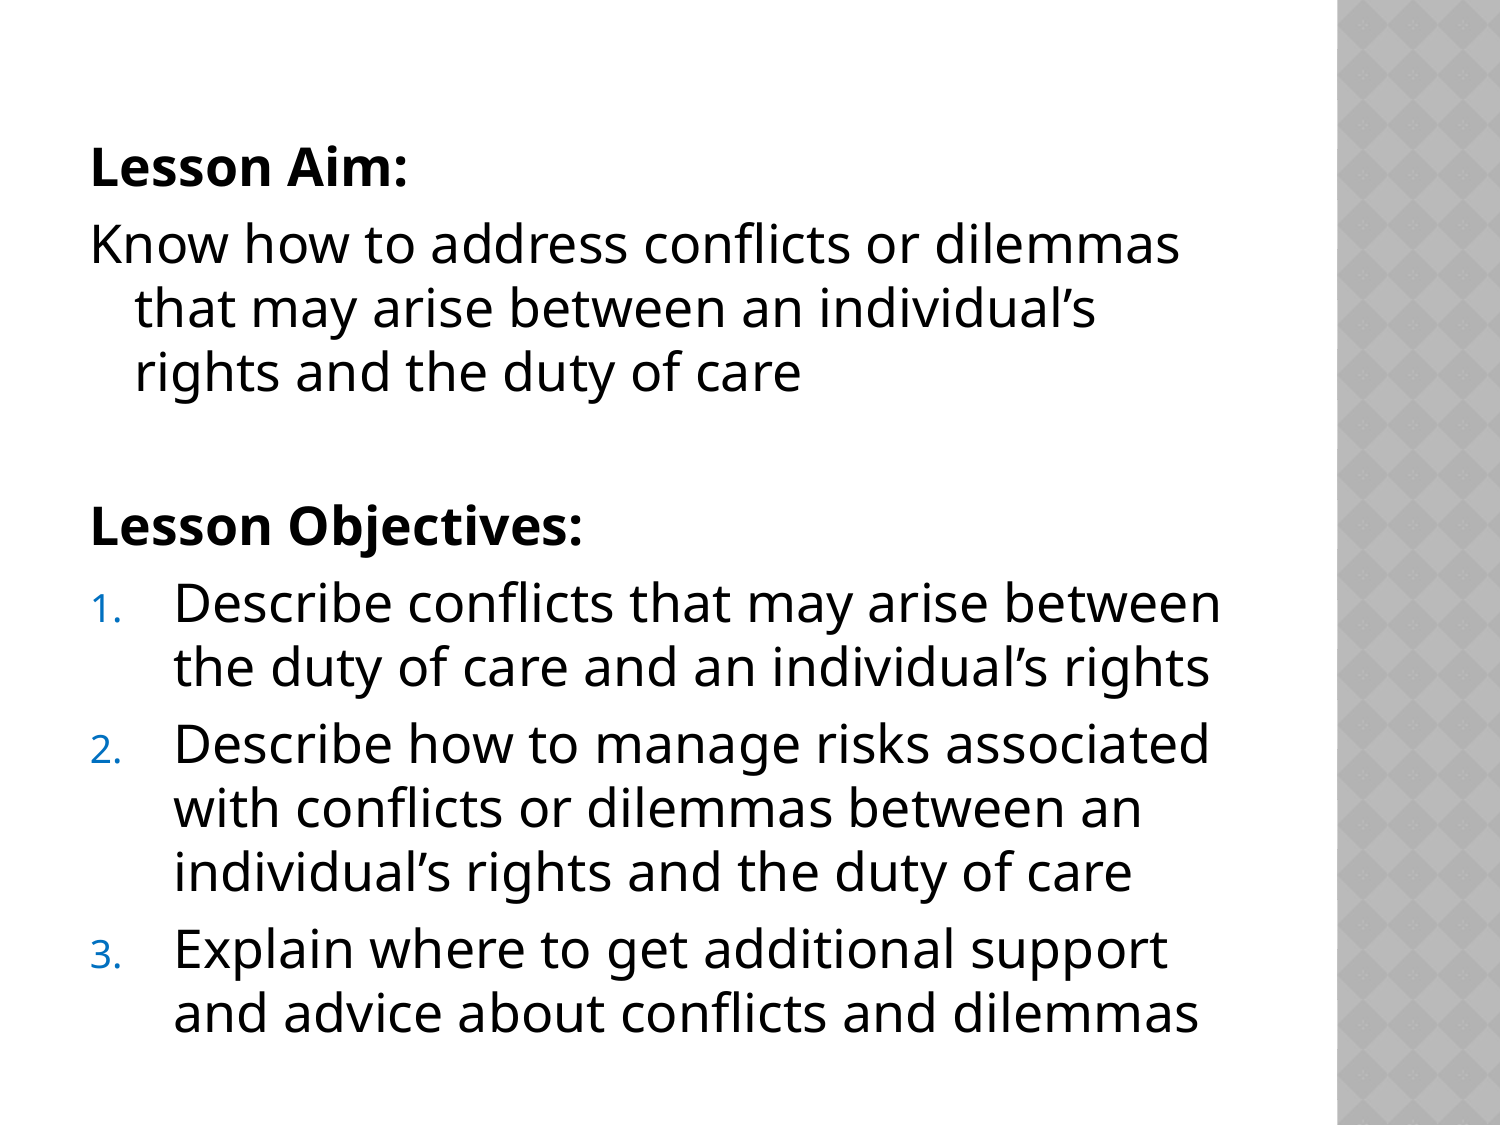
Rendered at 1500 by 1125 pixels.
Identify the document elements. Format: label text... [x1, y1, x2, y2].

list Lesson Aim: Know how to address conflicts or dilemmas that may arise between an individual’s rights and the duty of care Lesson Objectives: Describe conflicts that may arise between the duty of care and an individual’s rights Describe how to manage risks associated with conflicts or dilemmas between an individual’s rights and the duty of care Explain where to get additional support and advice about conflicts and dilemmas [75, 125, 1263, 1059]
